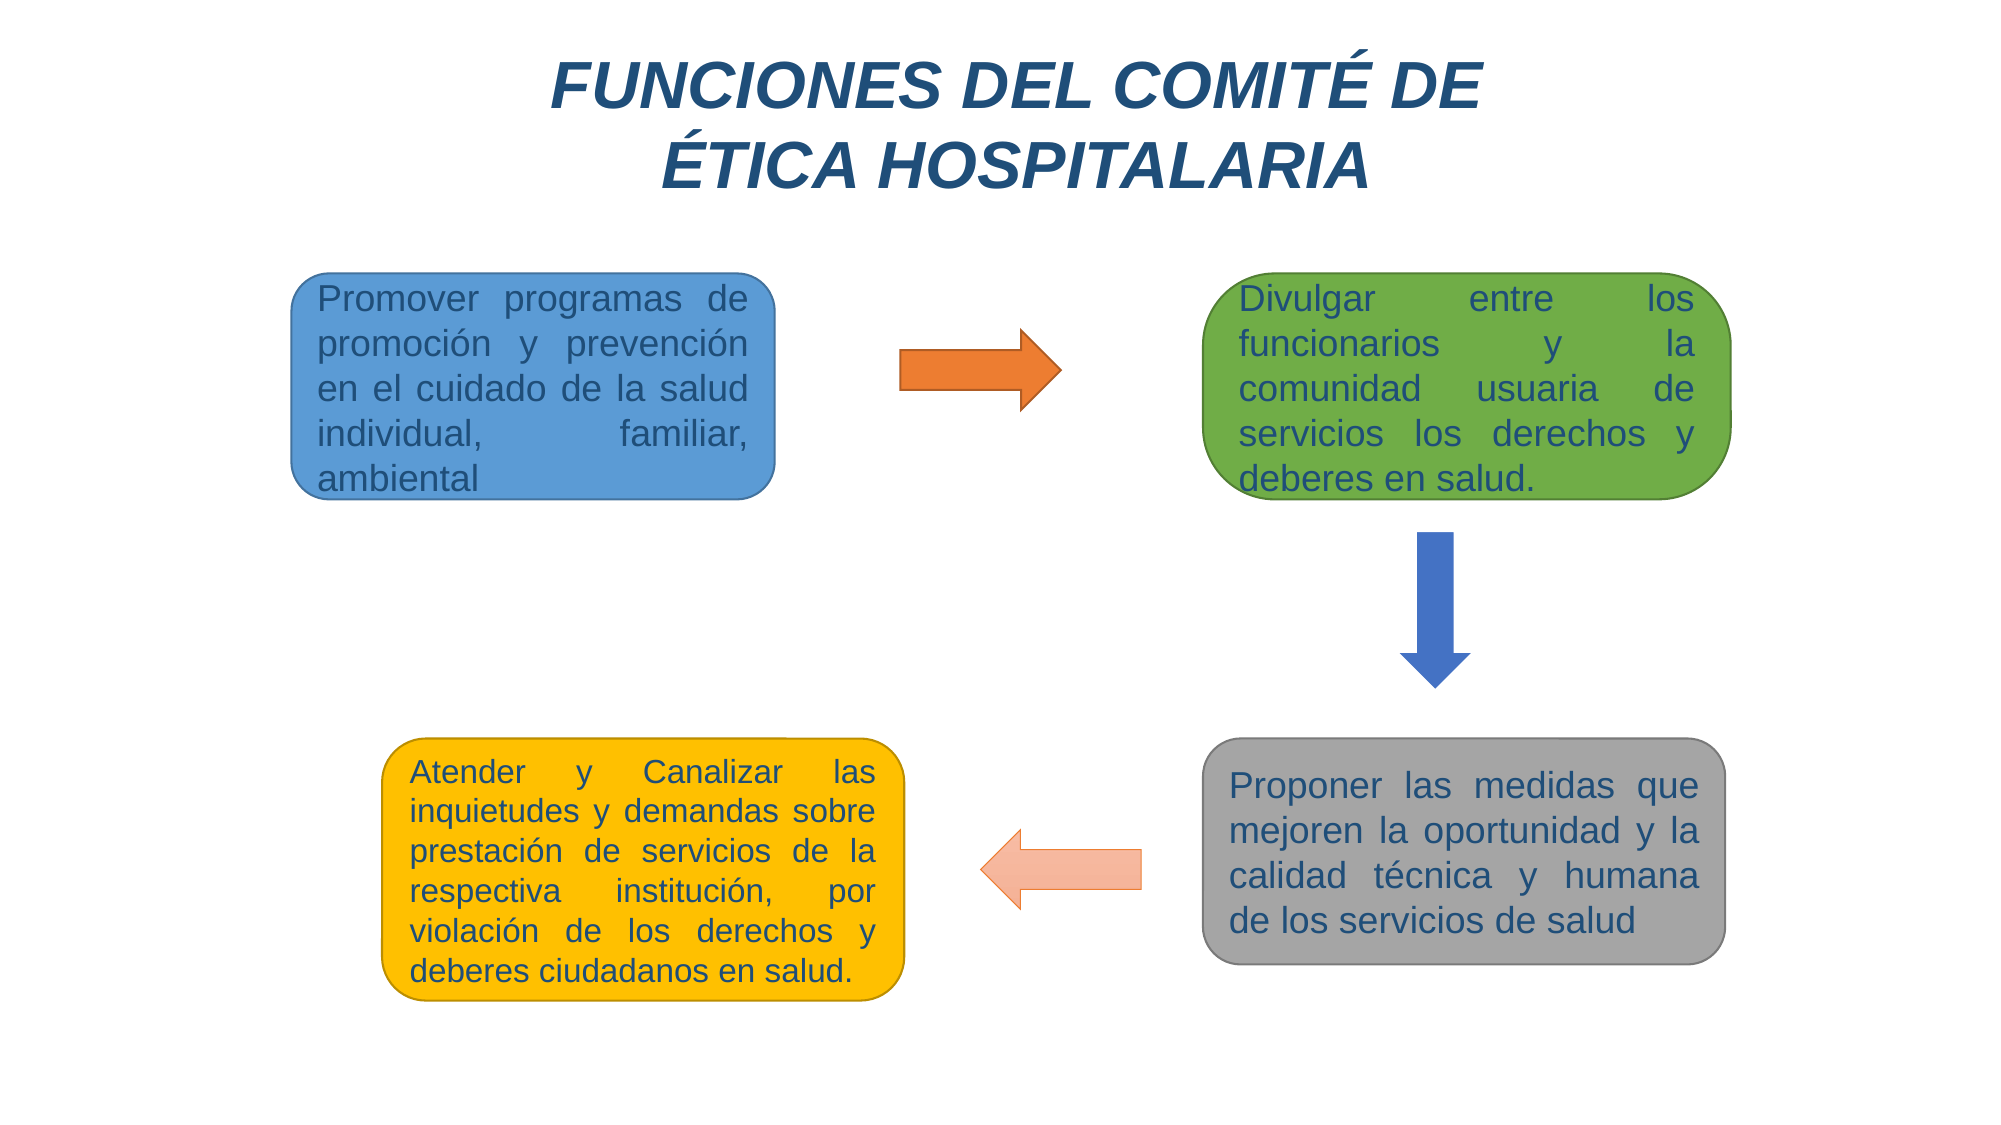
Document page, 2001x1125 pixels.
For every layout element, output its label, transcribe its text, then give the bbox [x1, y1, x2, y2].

text_box [1391, 529, 1479, 694]
text_box [979, 828, 1142, 911]
text_box FUNCIONES DEL COMITÉ DE ÉTICA HOSPITALARIA [517, 34, 1517, 209]
text_box [899, 327, 1063, 413]
text_box Divulgar entre los funcionarios y la comunidad usuaria de servicios los derechos y deberes en salud. [1201, 272, 1732, 501]
text_box Atender y Canalizar las inquietudes y demandas sobre prestación de servicios de la respectiva institución, por violación de los derechos y deberes ciudadanos en salud. [380, 737, 906, 1002]
text_box Proponer las medidas que mejoren la oportunidad y la calidad técnica y humana de los servicios de salud [1201, 737, 1727, 966]
text_box Promover programas de promoción y prevención en el cuidado de la salud individual, familiar, ambiental [290, 272, 776, 501]
